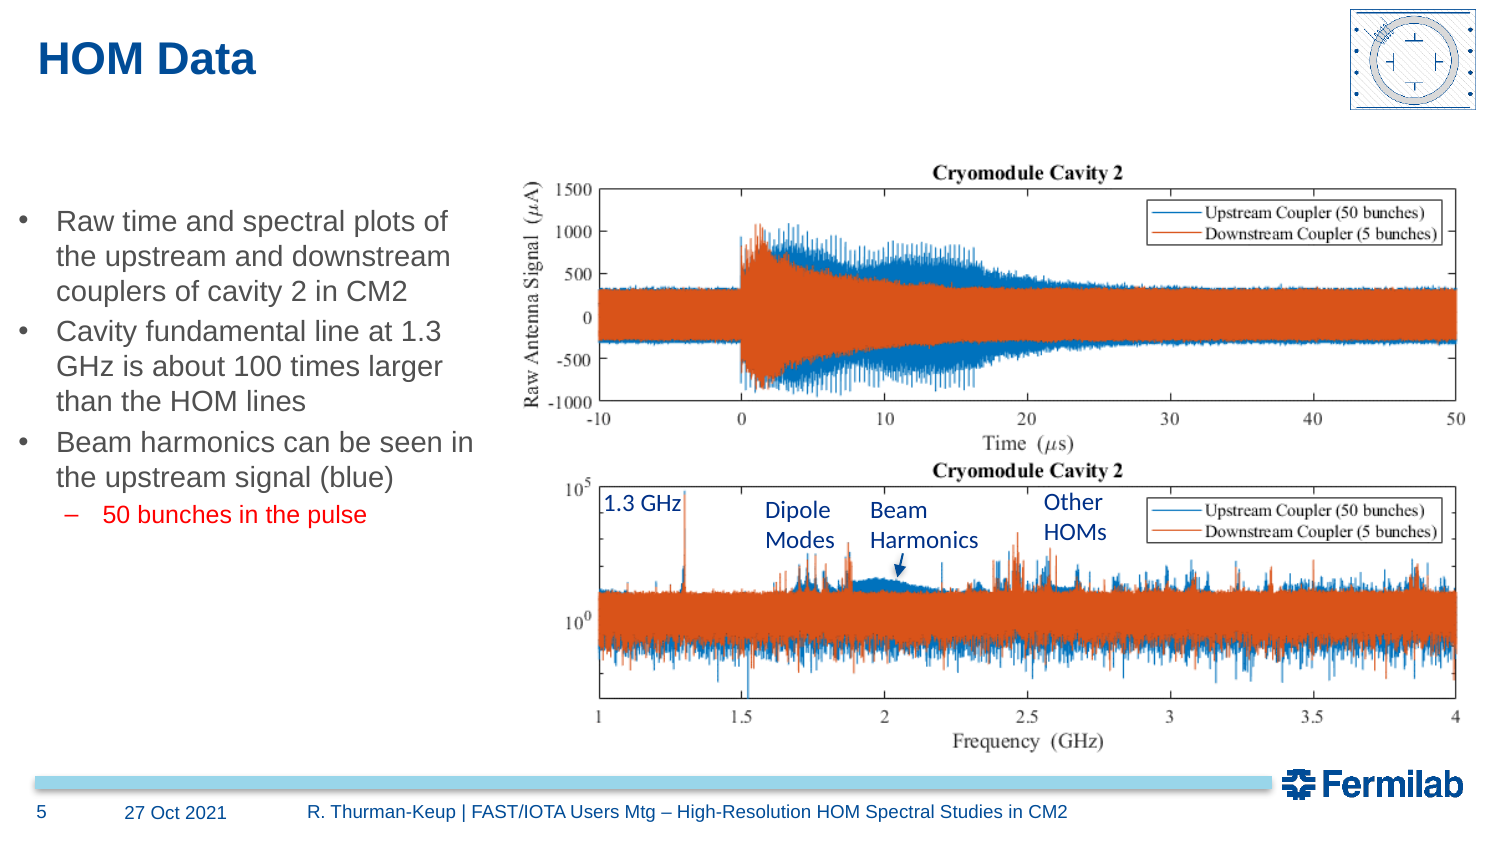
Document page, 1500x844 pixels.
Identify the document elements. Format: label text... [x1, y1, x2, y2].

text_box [506, 141, 1491, 769]
picture [1350, 9, 1476, 110]
picture [1282, 769, 1463, 800]
slide_number 5 [36, 800, 105, 830]
list Raw time and spectral plots of the upstream and downstream couplers of cavity 2 in CM2 Cavity fundamental line at 1.3 GHz is about 100 times larger than the HOM lines Beam harmonics can be seen in the upstream signal (blue) 50 bunches in the pulse [18, 202, 488, 598]
title HOM Data [37, 30, 1463, 84]
